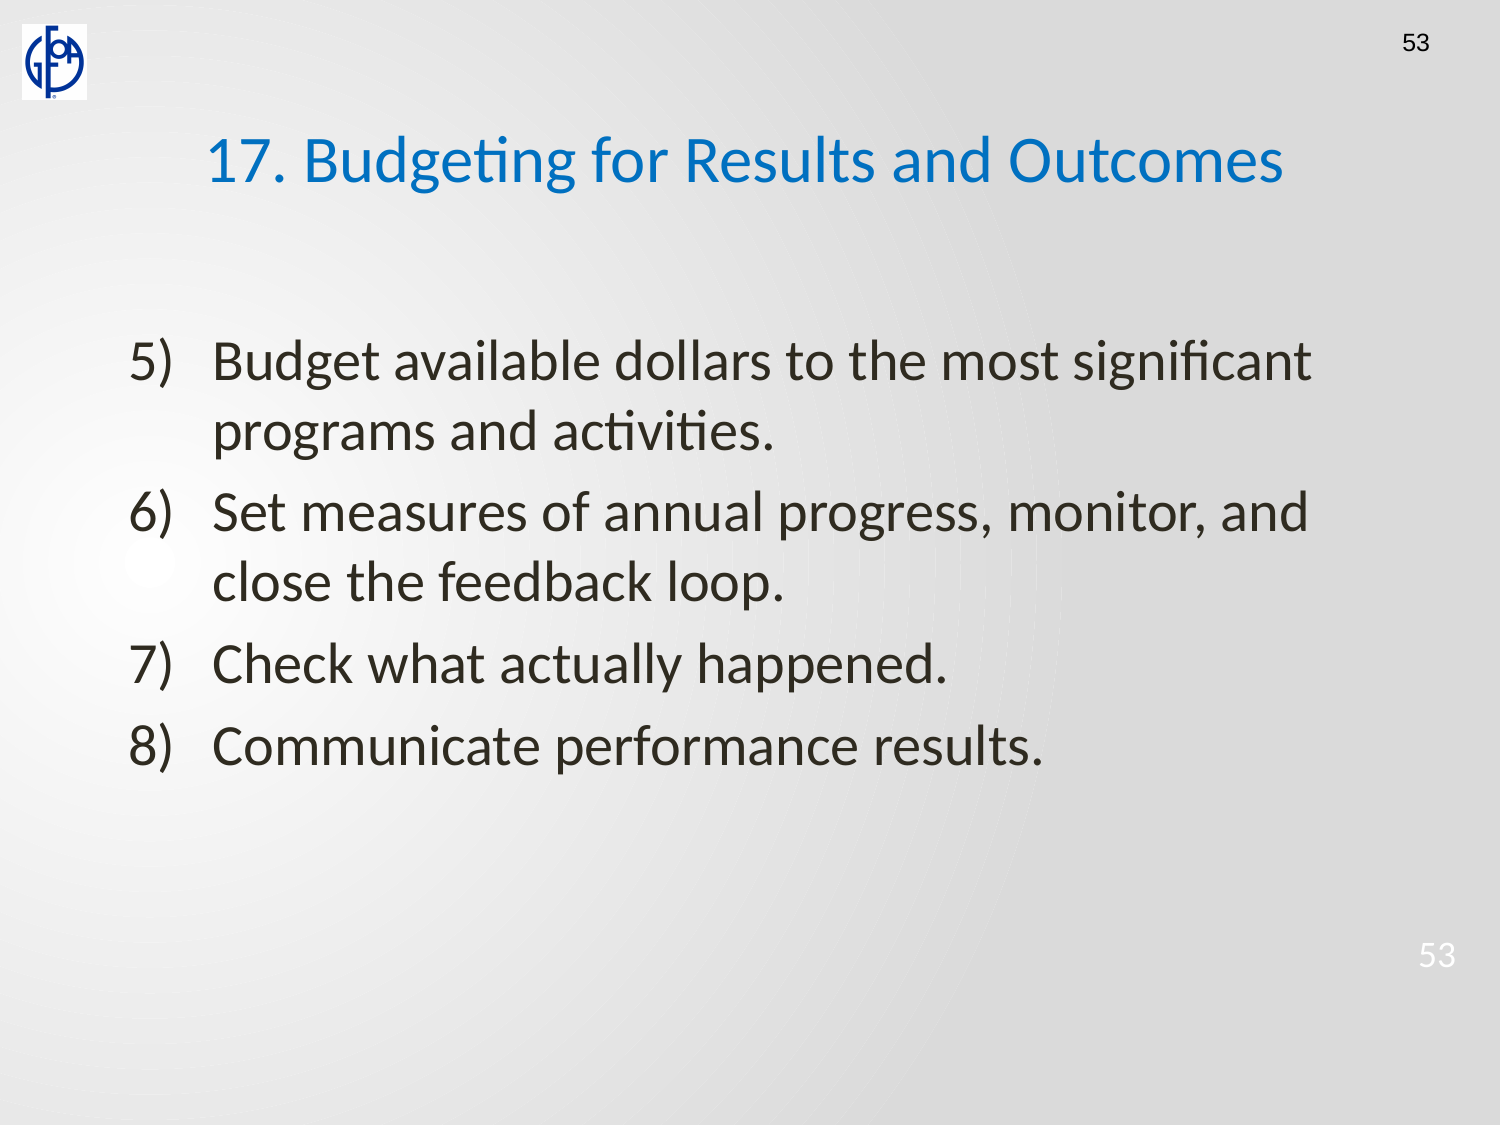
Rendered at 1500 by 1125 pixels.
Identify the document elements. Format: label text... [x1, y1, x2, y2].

picture [21, 24, 88, 101]
text_box 17. Budgeting for Results and Outcomes [188, 107, 1302, 204]
text_box 53 [1399, 919, 1490, 985]
text_box Budget available dollars to the most significant programs and activities. Set measures of annual progress, monitor, and close the feedback loop. Check what actually happened. Communicate performance results. [112, 314, 1355, 785]
